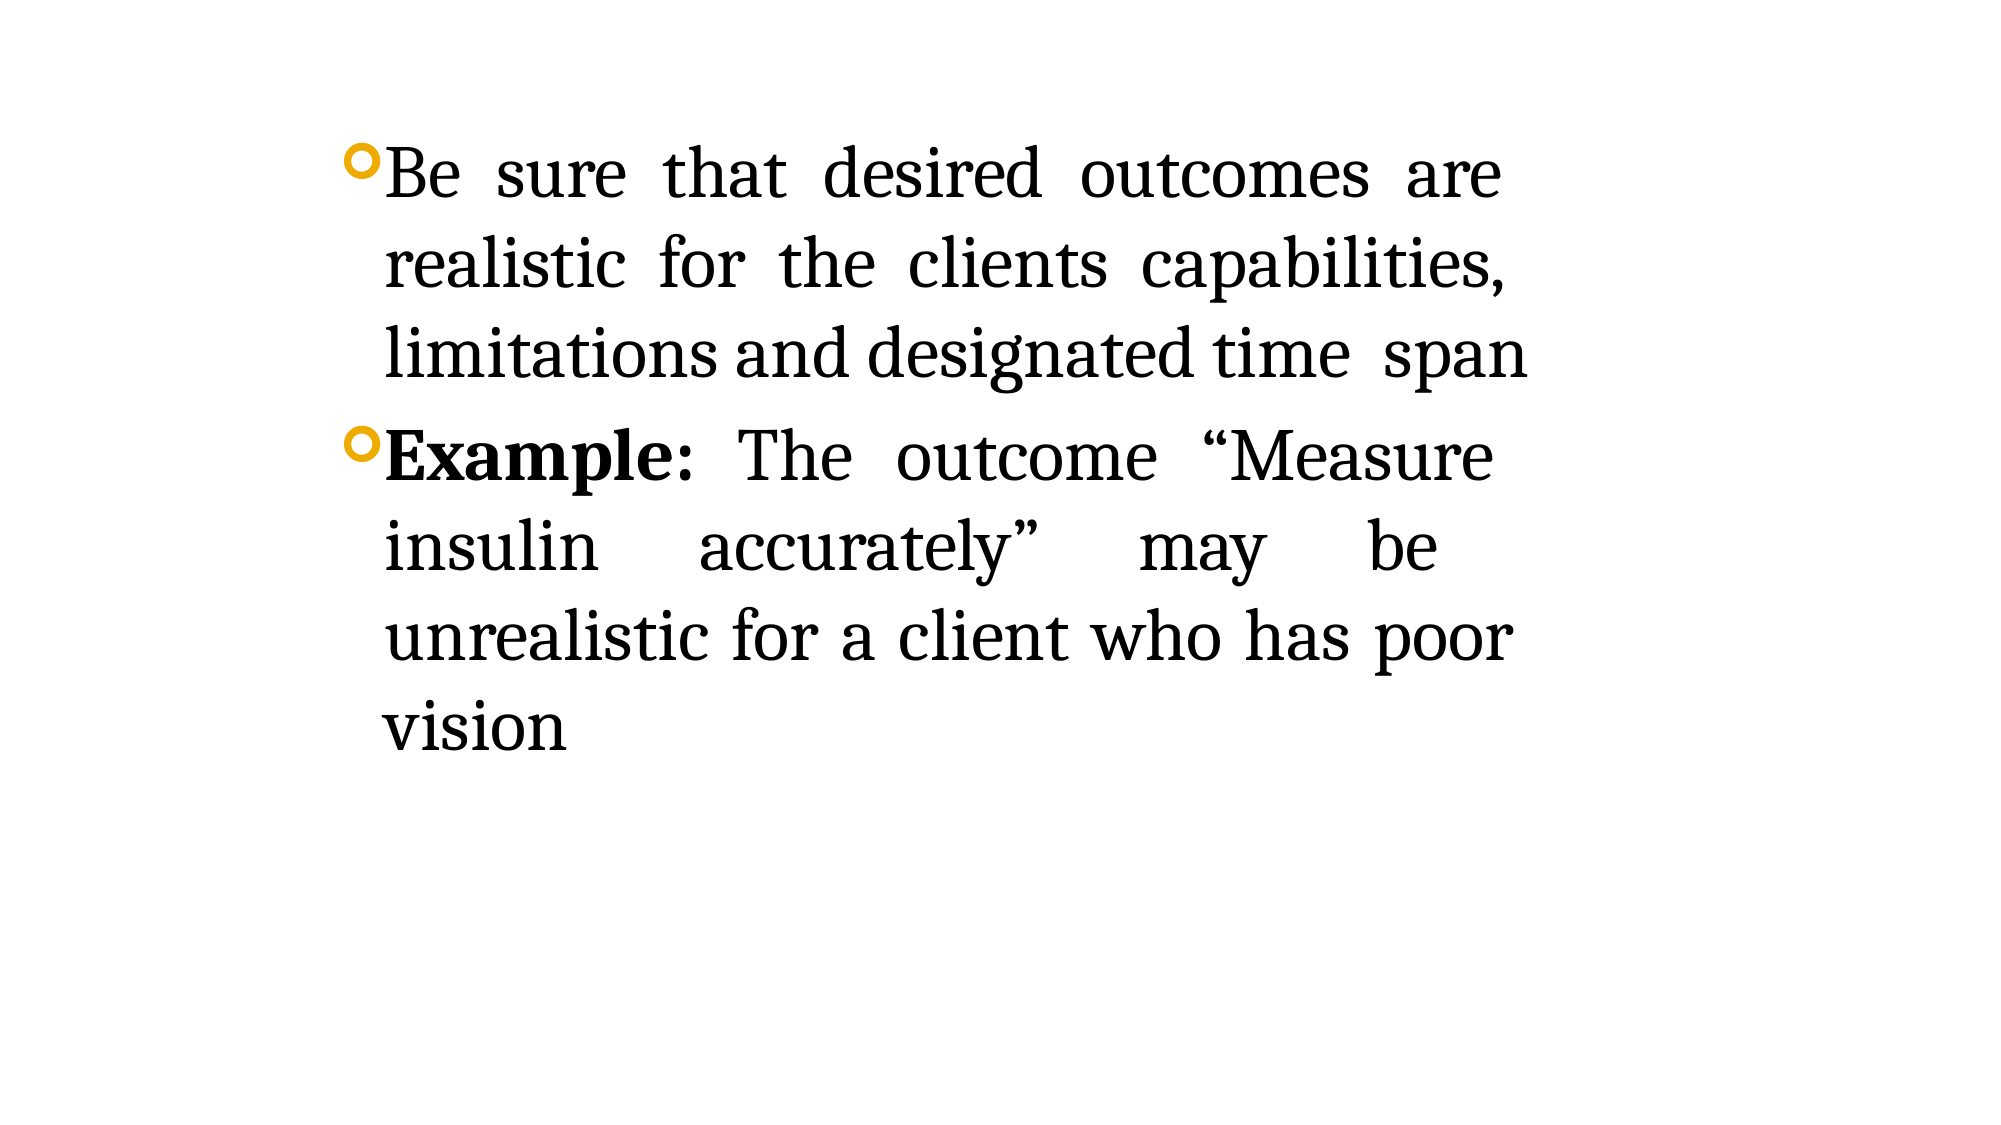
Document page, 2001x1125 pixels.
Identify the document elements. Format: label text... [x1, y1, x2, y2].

text_box Be sure that desired outcomes are realistic for the clients capabilities, limitations and designated time span Example: The outcome “Measure insulin accurately” may be unrealistic for a client who has poor vision [337, 120, 1538, 766]
